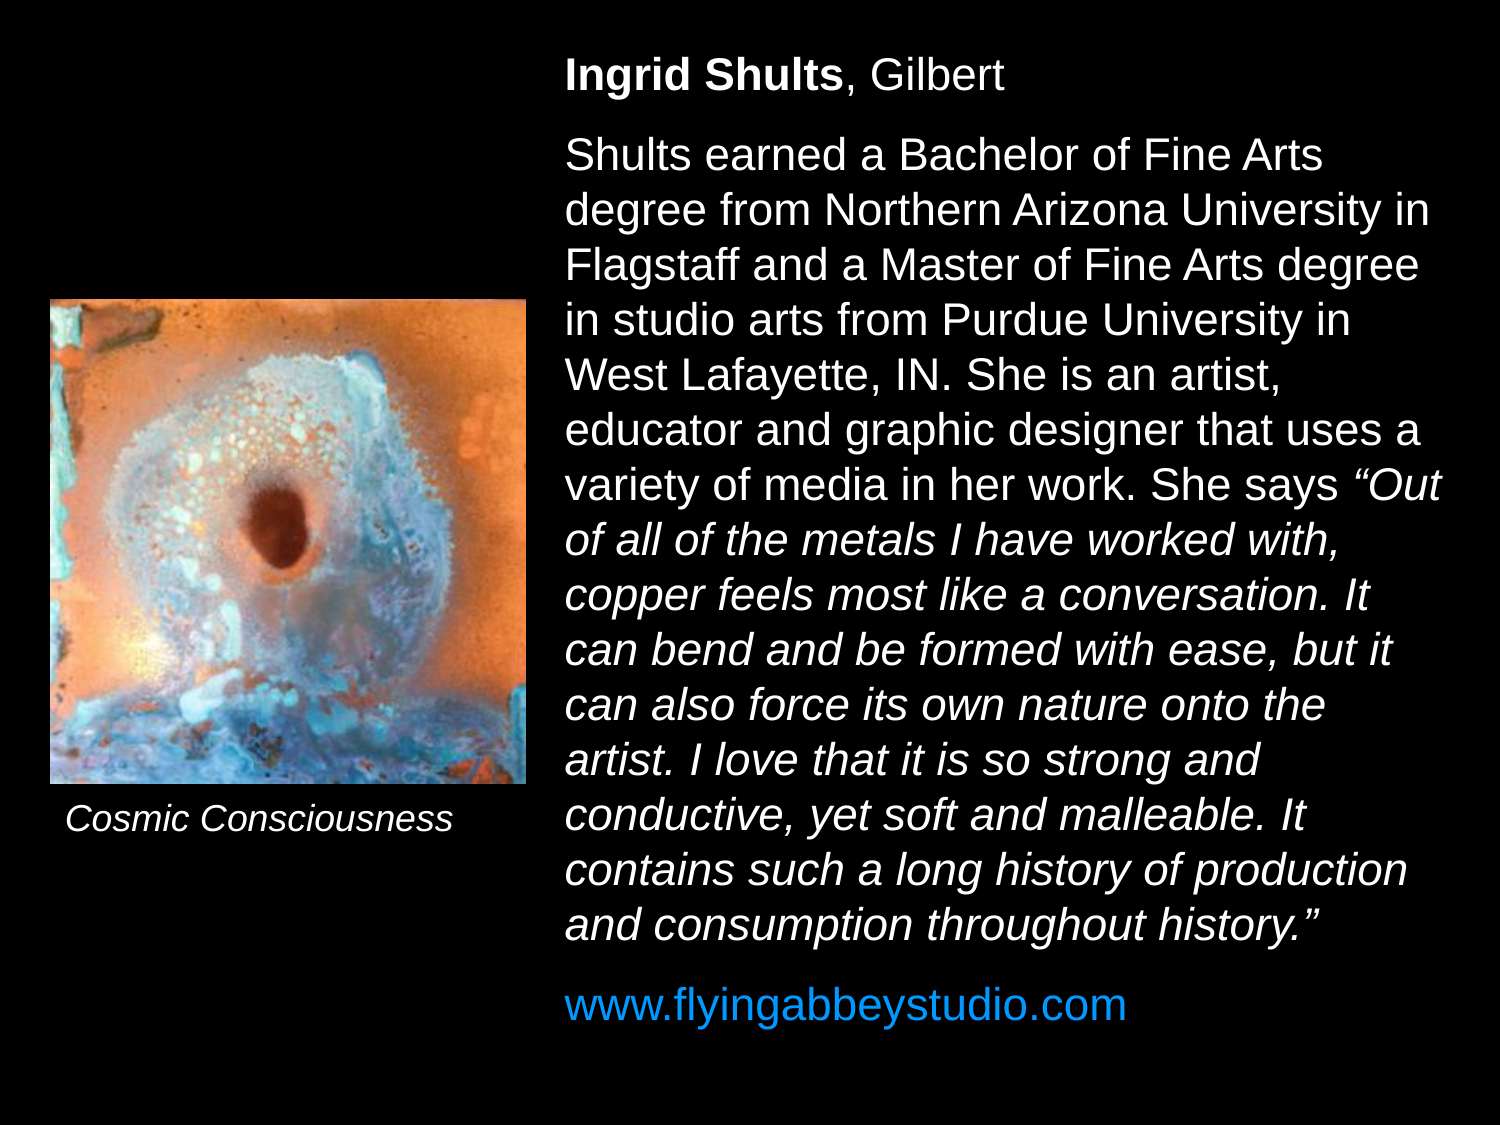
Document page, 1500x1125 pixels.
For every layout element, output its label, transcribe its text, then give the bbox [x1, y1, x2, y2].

text_box Cosmic Consciousness [49, 790, 526, 847]
picture [49, 299, 526, 784]
text_box Ingrid Shults, Gilbert Shults earned a Bachelor of Fine Arts degree from Northern Arizona University in Flagstaff and a Master of Fine Arts degree in studio arts from Purdue University in West Lafayette, IN. She is an artist, educator and graphic designer that uses a variety of media in her work. She says “Out of all of the metals I have worked with, copper feels most like a conversation. It can bend and be formed with ease, but it can also force its own nature onto the artist. I love that it is so strong and conductive, yet soft and malleable. It contains such a long history of production and consumption throughout history.” www.flyingabbeystudio.com [549, 37, 1463, 1037]
